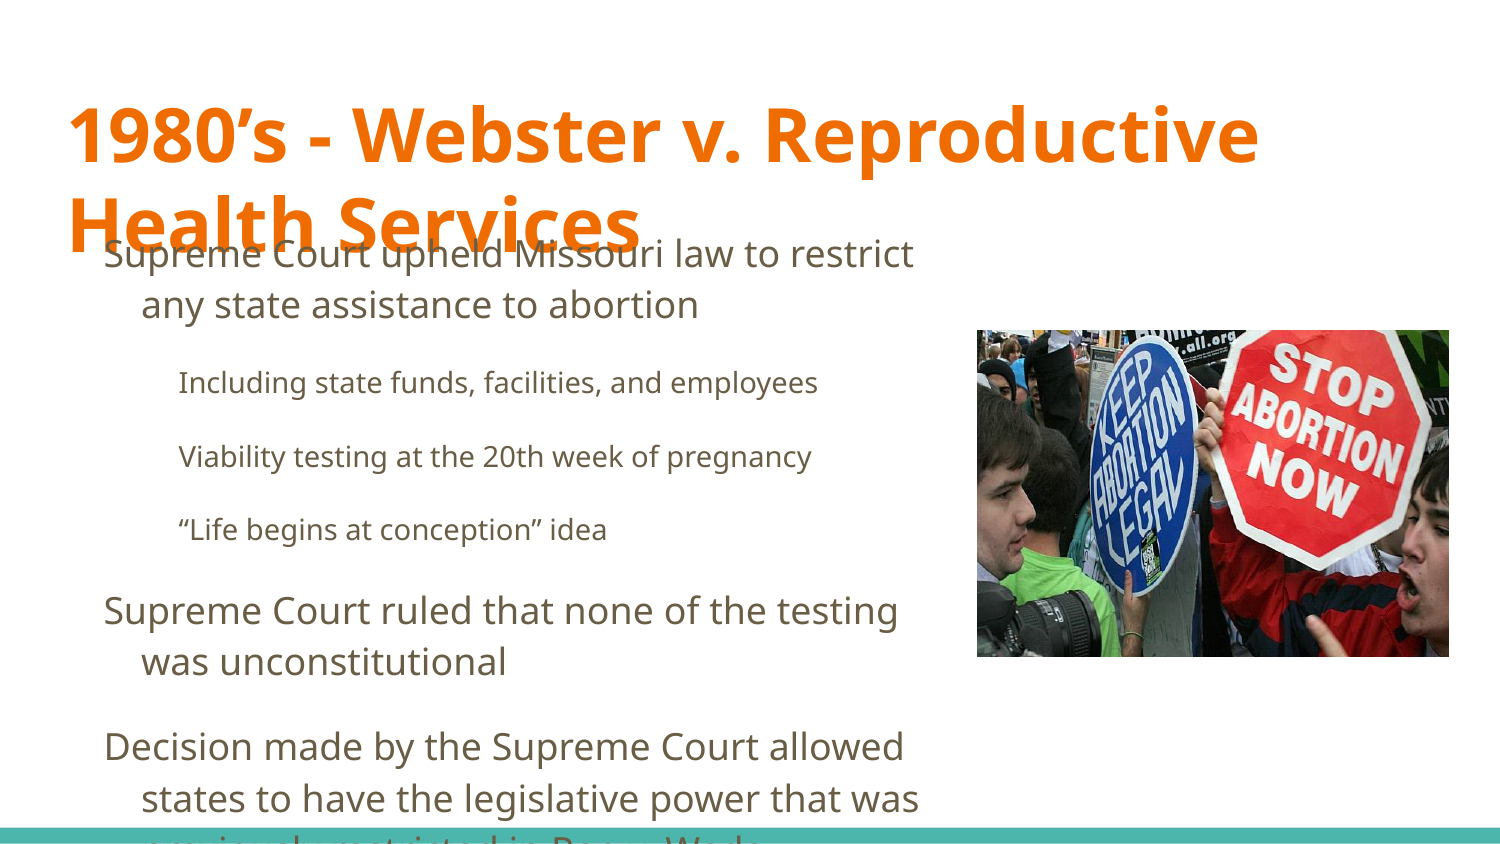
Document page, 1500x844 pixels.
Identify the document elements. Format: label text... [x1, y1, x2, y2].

list Supreme Court upheld Missouri law to restrict any state assistance to abortion Including state funds, facilities, and employees Viability testing at the 20th week of pregnancy “Life begins at conception” idea Supreme Court ruled that none of the testing was unconstitutional Decision made by the Supreme Court allowed states to have the legislative power that was previously restricted in Roe v. Wade [51, 207, 987, 750]
title 1980’s - Webster v. Reproductive Health Services [51, 72, 1449, 189]
picture [977, 330, 1450, 658]
